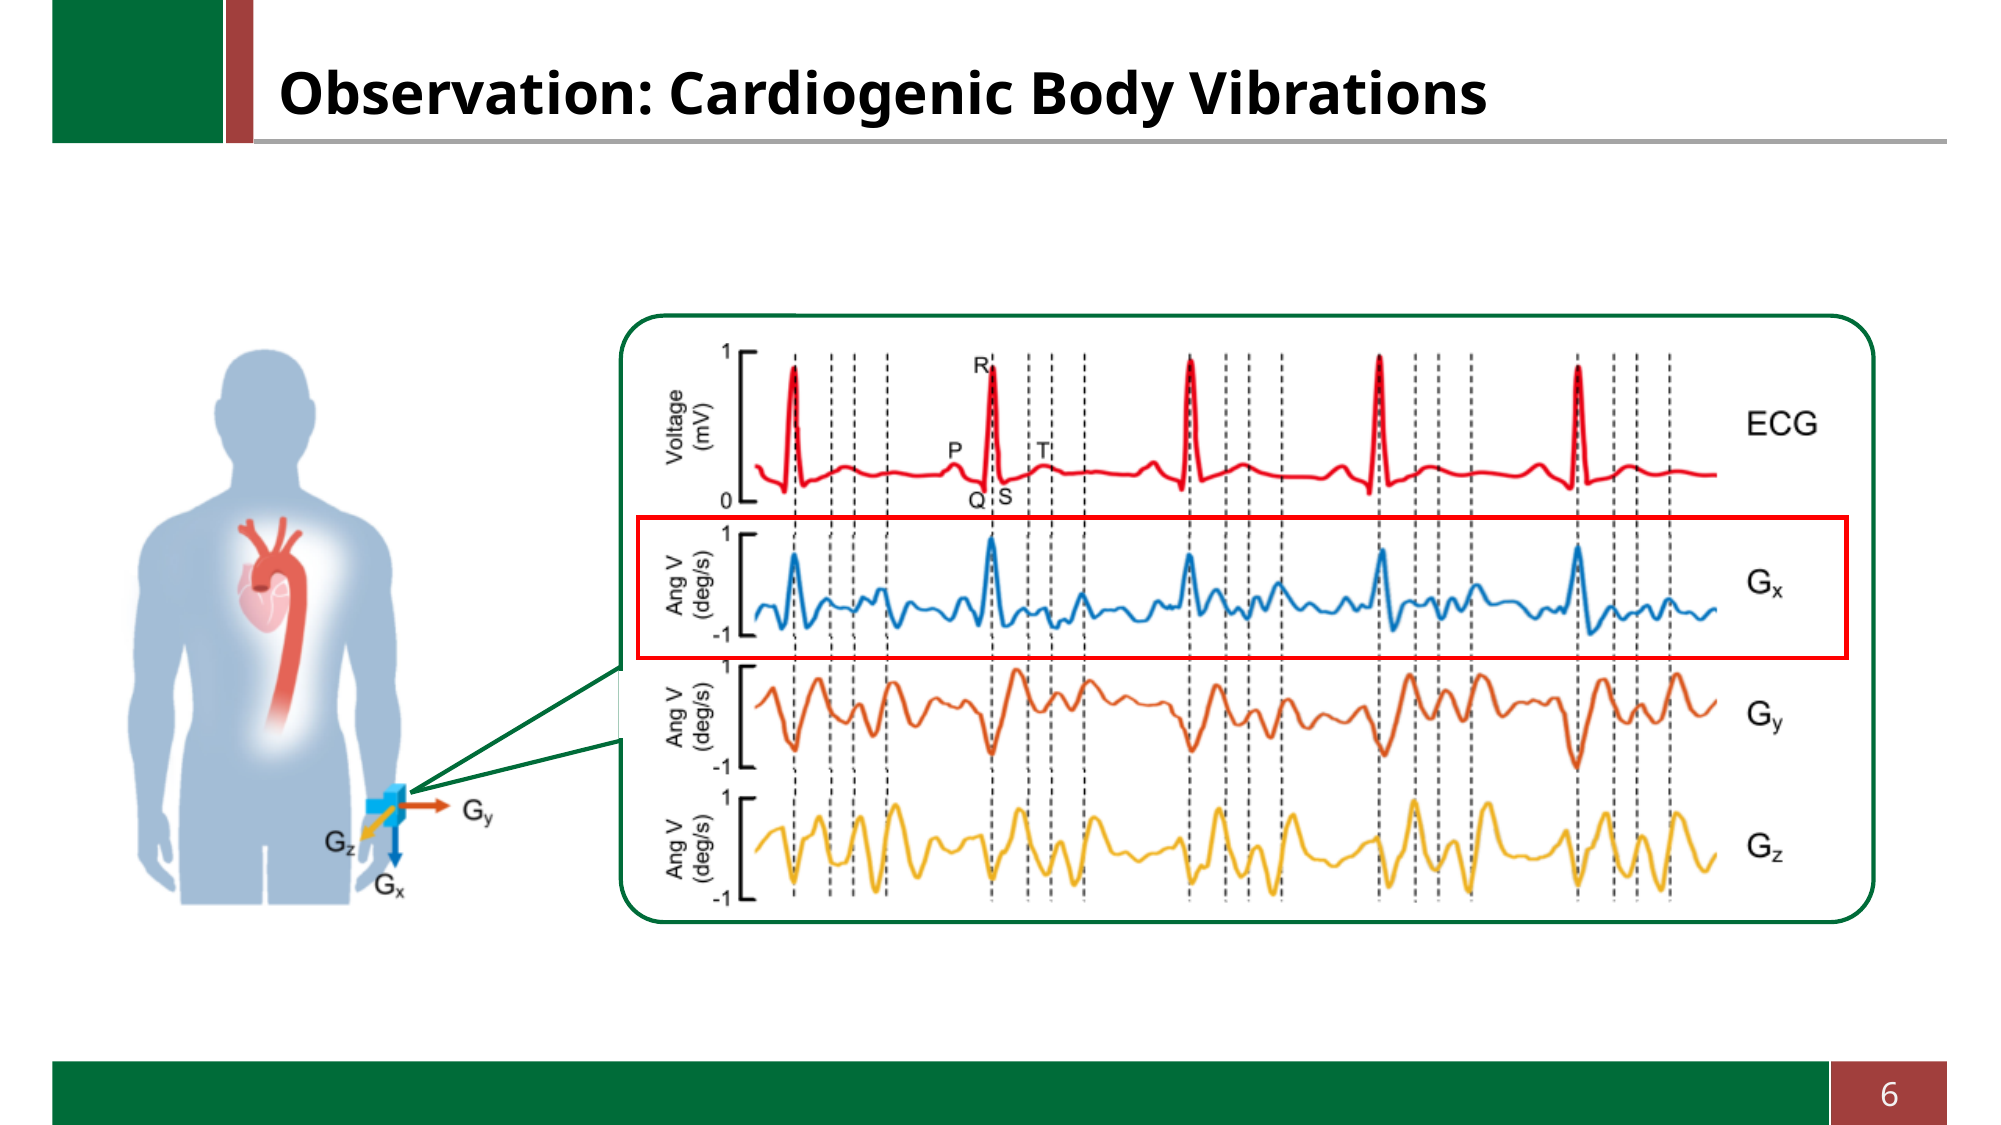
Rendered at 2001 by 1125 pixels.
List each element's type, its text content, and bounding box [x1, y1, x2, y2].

text_box [637, 517, 651, 659]
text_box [410, 666, 621, 740]
text_box [619, 314, 1875, 924]
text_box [410, 740, 621, 793]
title Observation: Cardiogenic Body Vibrations [263, 56, 2000, 136]
picture [108, 333, 507, 923]
picture [651, 343, 1847, 917]
